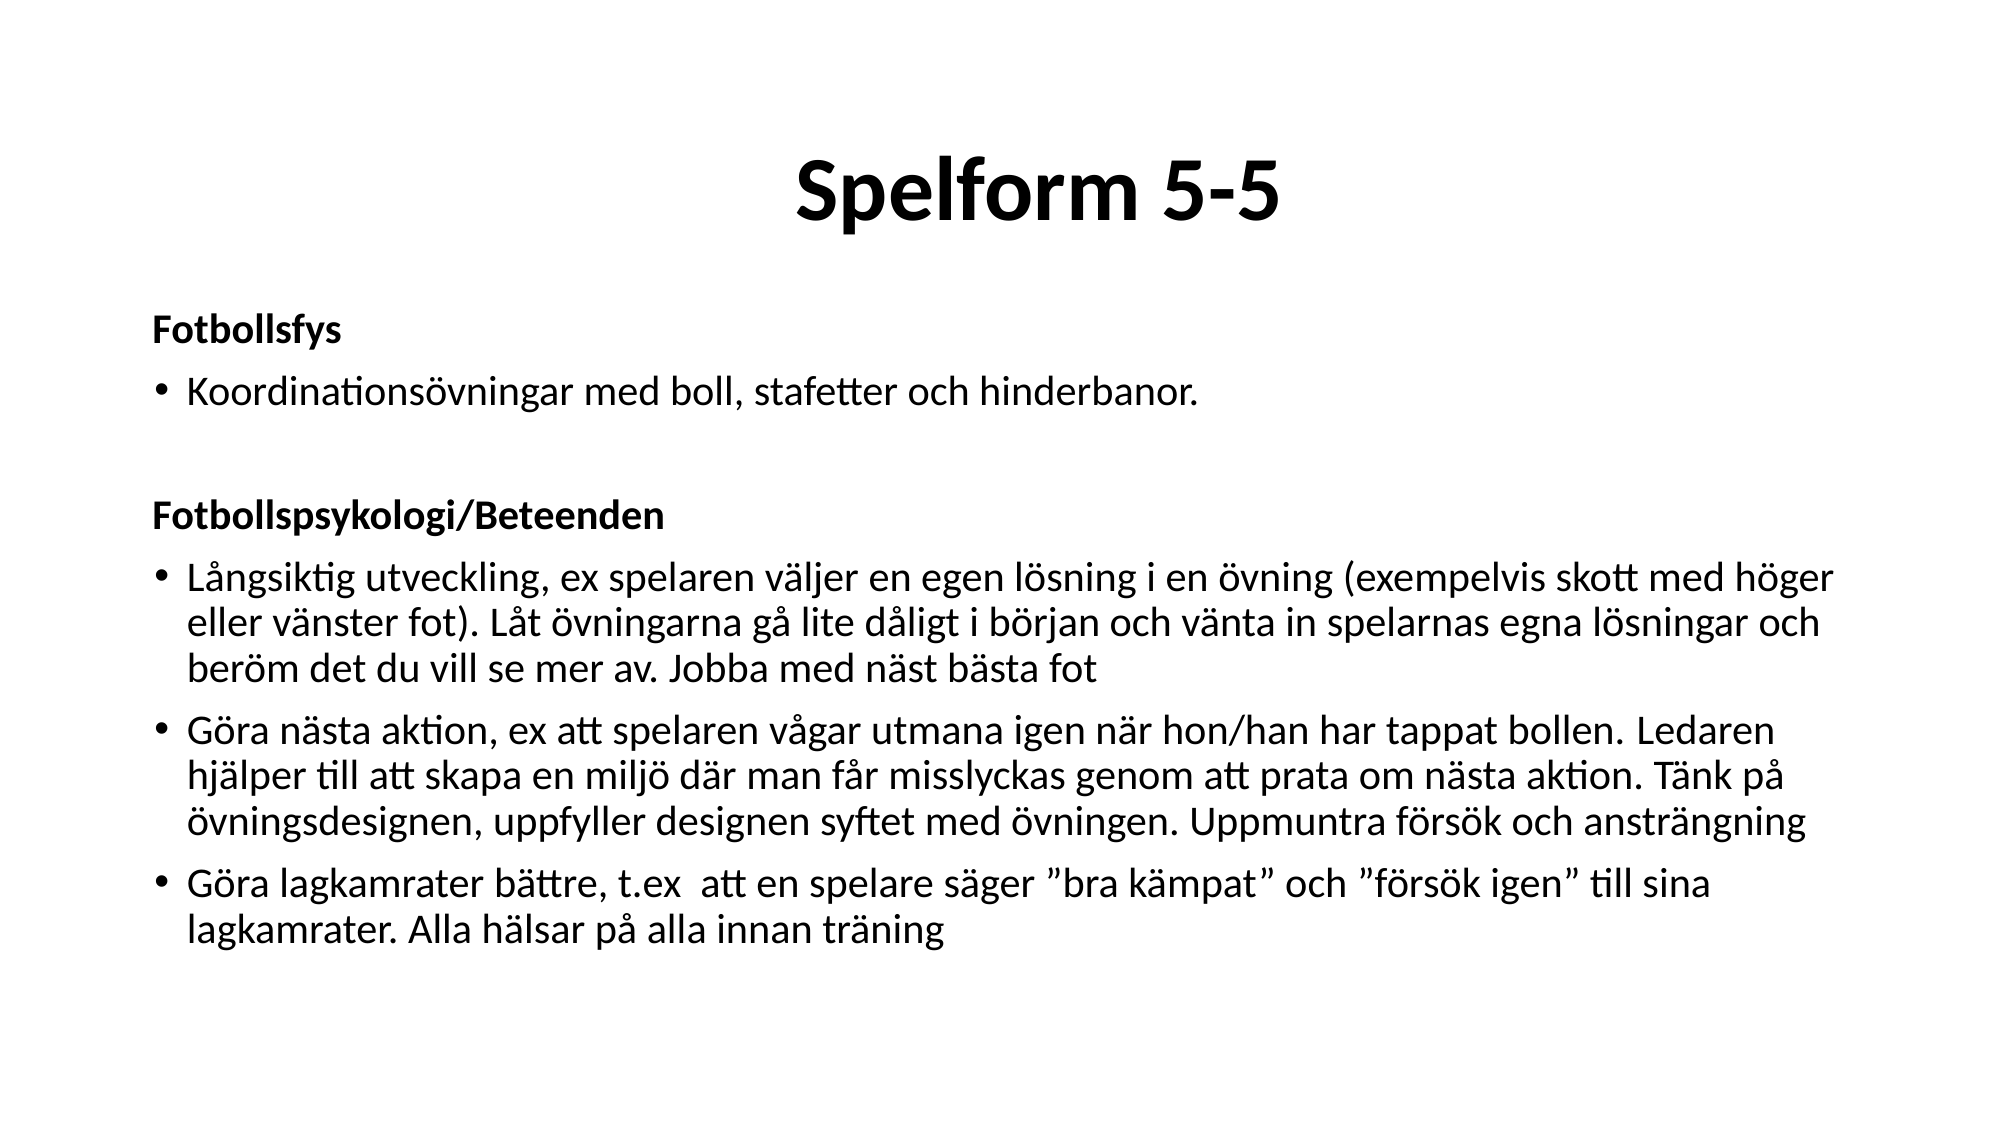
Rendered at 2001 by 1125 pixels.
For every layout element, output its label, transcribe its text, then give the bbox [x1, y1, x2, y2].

title Spelform 5-5 [137, 82, 1863, 299]
list Fotbollsfys Koordinationsövningar med boll, stafetter och hinderbanor. Fotbollspsykologi/Beteenden Långsiktig utveckling, ex spelaren väljer en egen lösning i en övning (exempelvis skott med höger eller vänster fot). Låt övningarna gå lite dåligt i början och vänta in spelarnas egna lösningar och beröm det du vill se mer av. Jobba med näst bästa fot Göra nästa aktion, ex att spelaren vågar utmana igen när hon/han har tappat bollen. Ledaren hjälper till att skapa en miljö där man får misslyckas genom att prata om nästa aktion. Tänk på övningsdesignen, uppfyller designen syftet med övningen. Uppmuntra försök och ansträngning Göra lagkamrater bättre, t.ex att en spelare säger ”bra kämpat” och ”försök igen” till sina lagkamrater. Alla hälsar på alla innan träning [137, 299, 1863, 1014]
